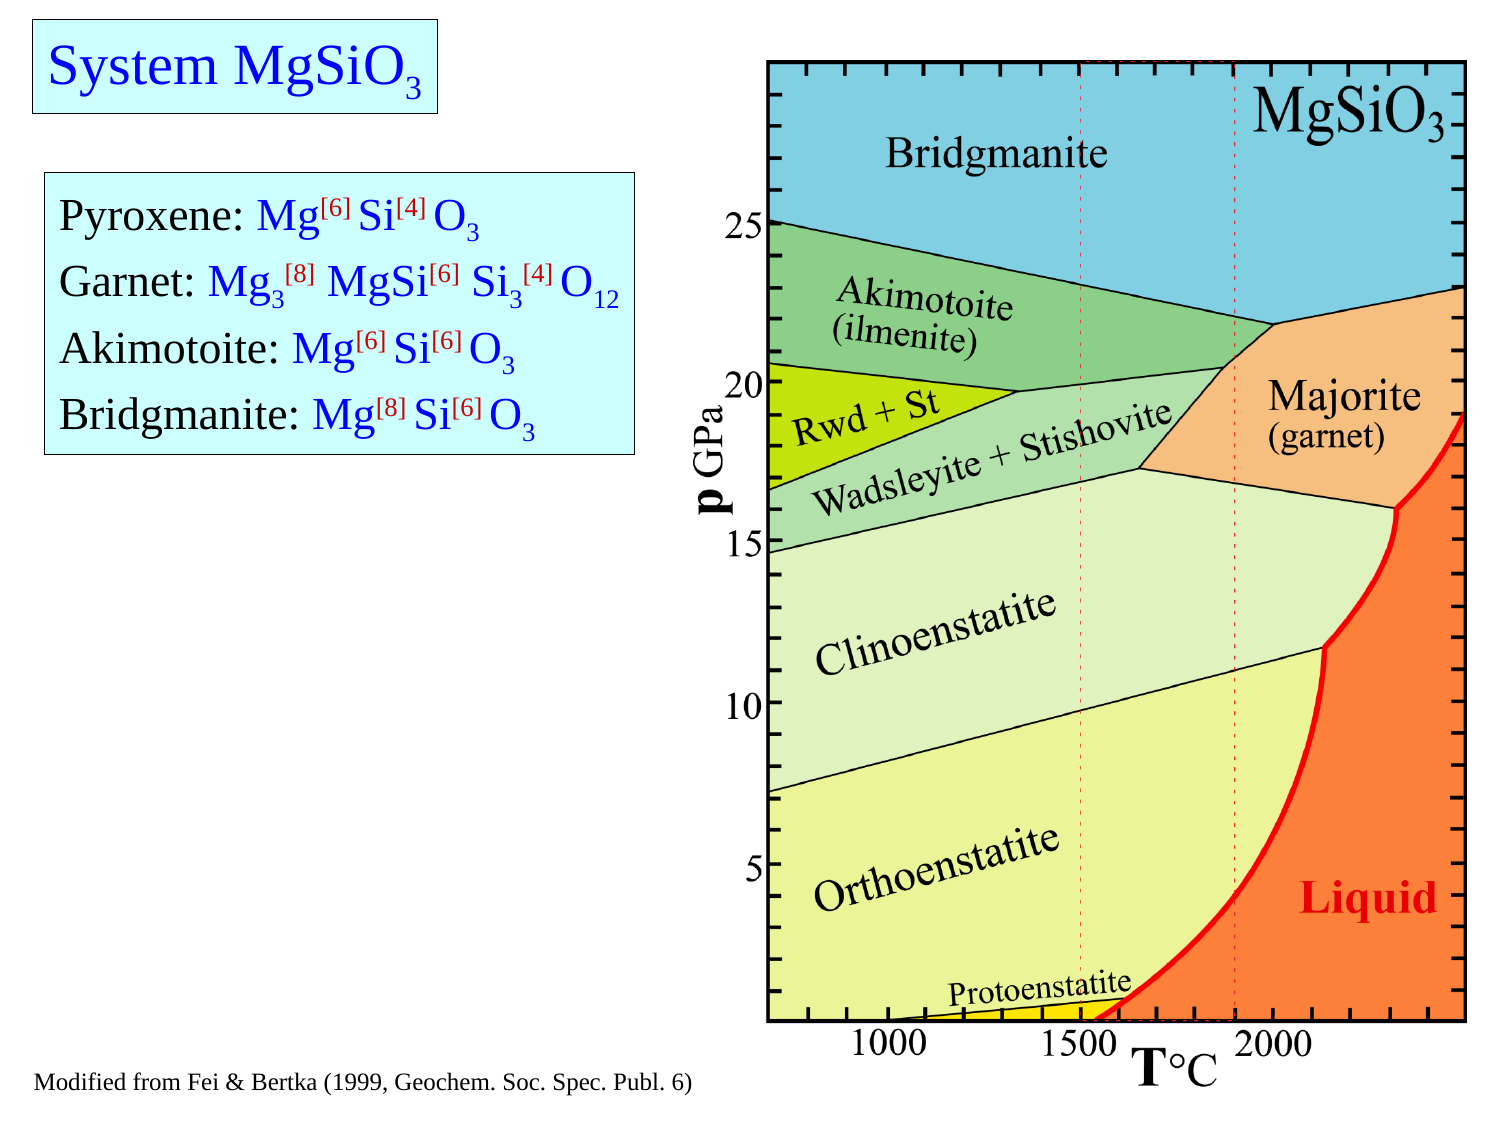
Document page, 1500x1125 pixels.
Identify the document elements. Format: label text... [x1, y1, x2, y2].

text_box Pyroxene: Mg[6] Si[4] O3 Garnet: Mg3[8] MgSi[6] Si3[4] O12 Akimotoite: Mg[6] Si[6] O3 Bridgmanite: Mg[8] Si[6] O3 [44, 172, 635, 455]
text_box Modified from Fei & Bertka (1999, Geochem. Soc. Spec. Publ. 6) [18, 1058, 673, 1103]
picture [678, 60, 1467, 1104]
text_box System MgSiO3 [32, 19, 438, 114]
